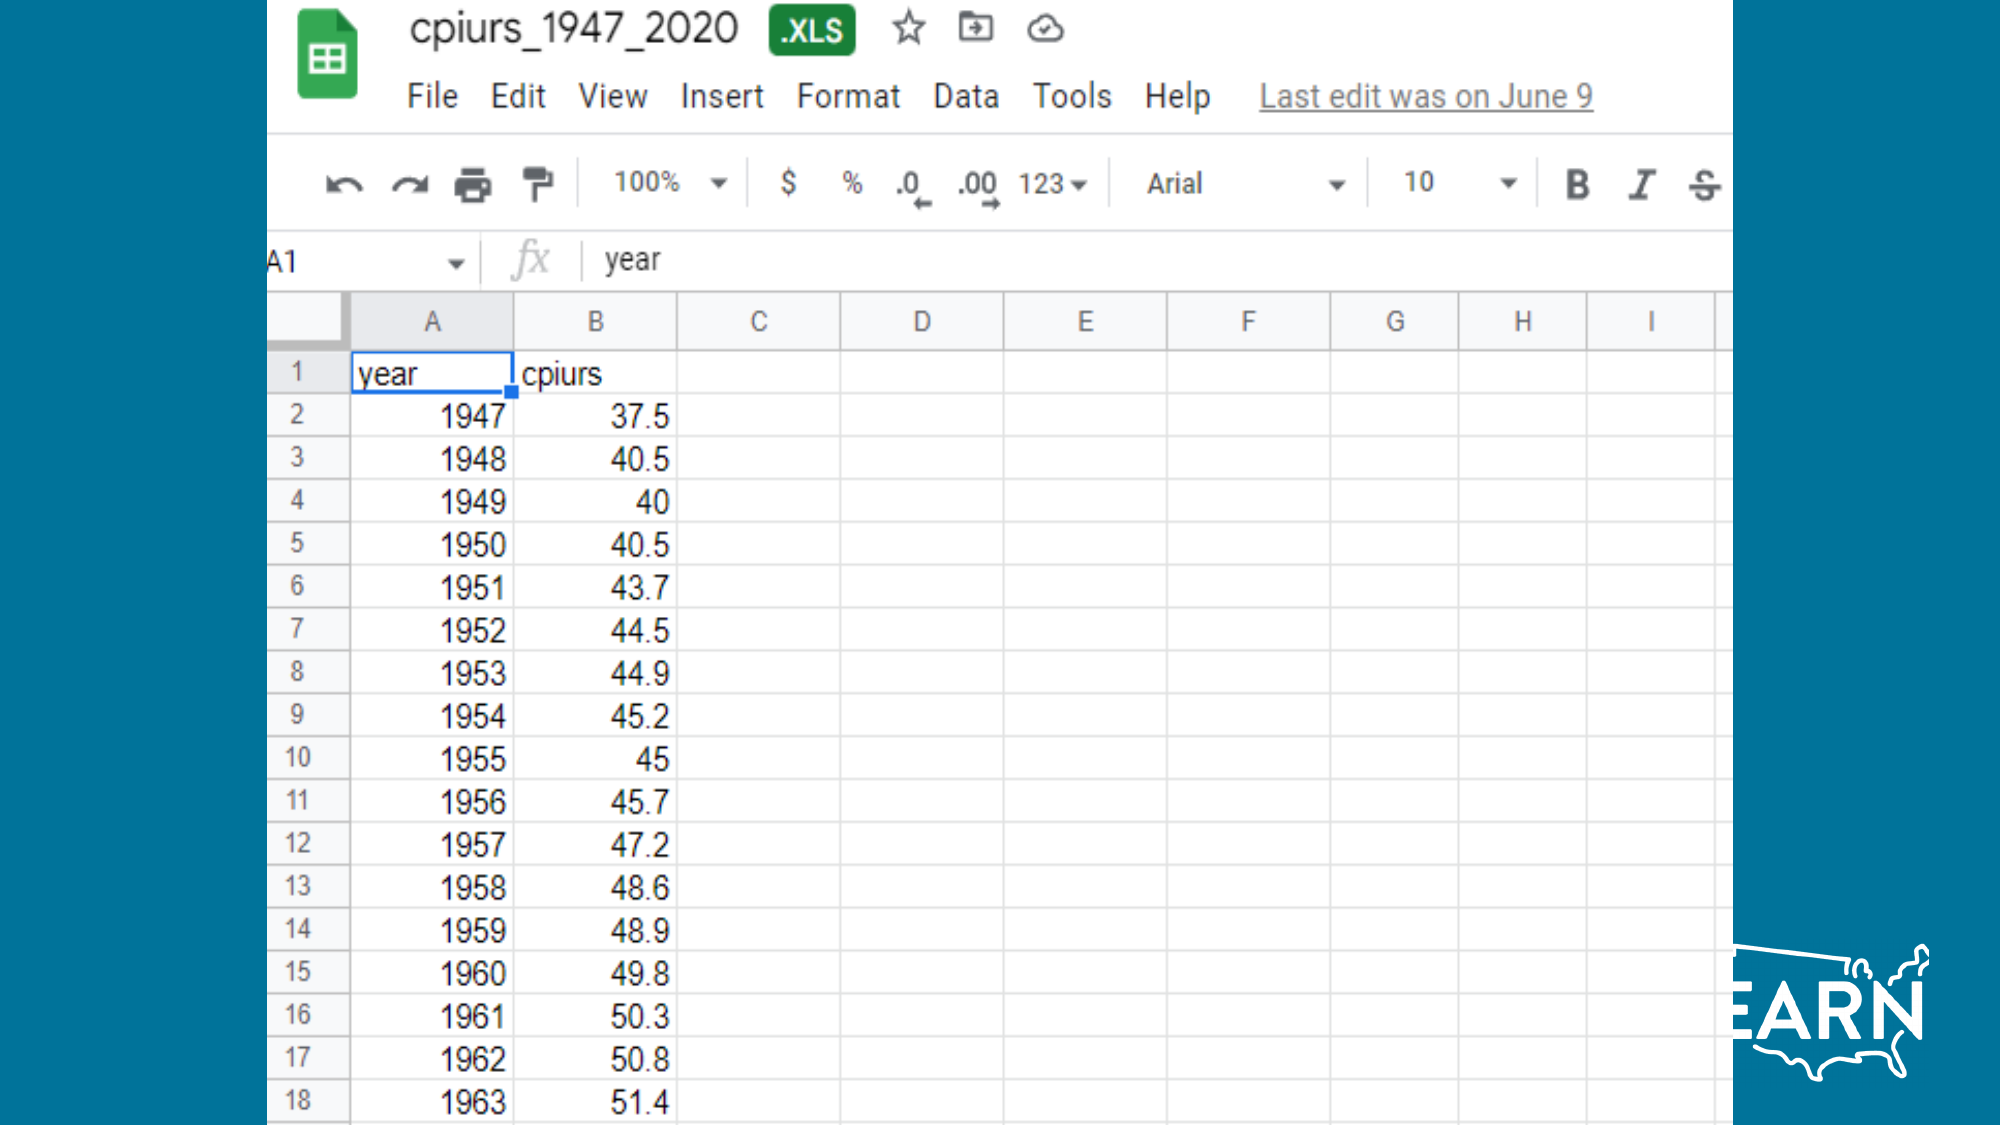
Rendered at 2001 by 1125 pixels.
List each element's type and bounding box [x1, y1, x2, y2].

picture [1733, 944, 1850, 974]
picture [1888, 944, 1928, 985]
picture [1853, 959, 1872, 979]
picture [1733, 1030, 1751, 1038]
picture [1733, 1005, 1747, 1014]
picture [1757, 981, 1810, 1038]
picture [1733, 982, 1751, 991]
picture [1819, 982, 1861, 1038]
picture [1874, 981, 1922, 1039]
list [267, 0, 1733, 1125]
picture [1918, 961, 1928, 975]
picture [1754, 1031, 1906, 1081]
